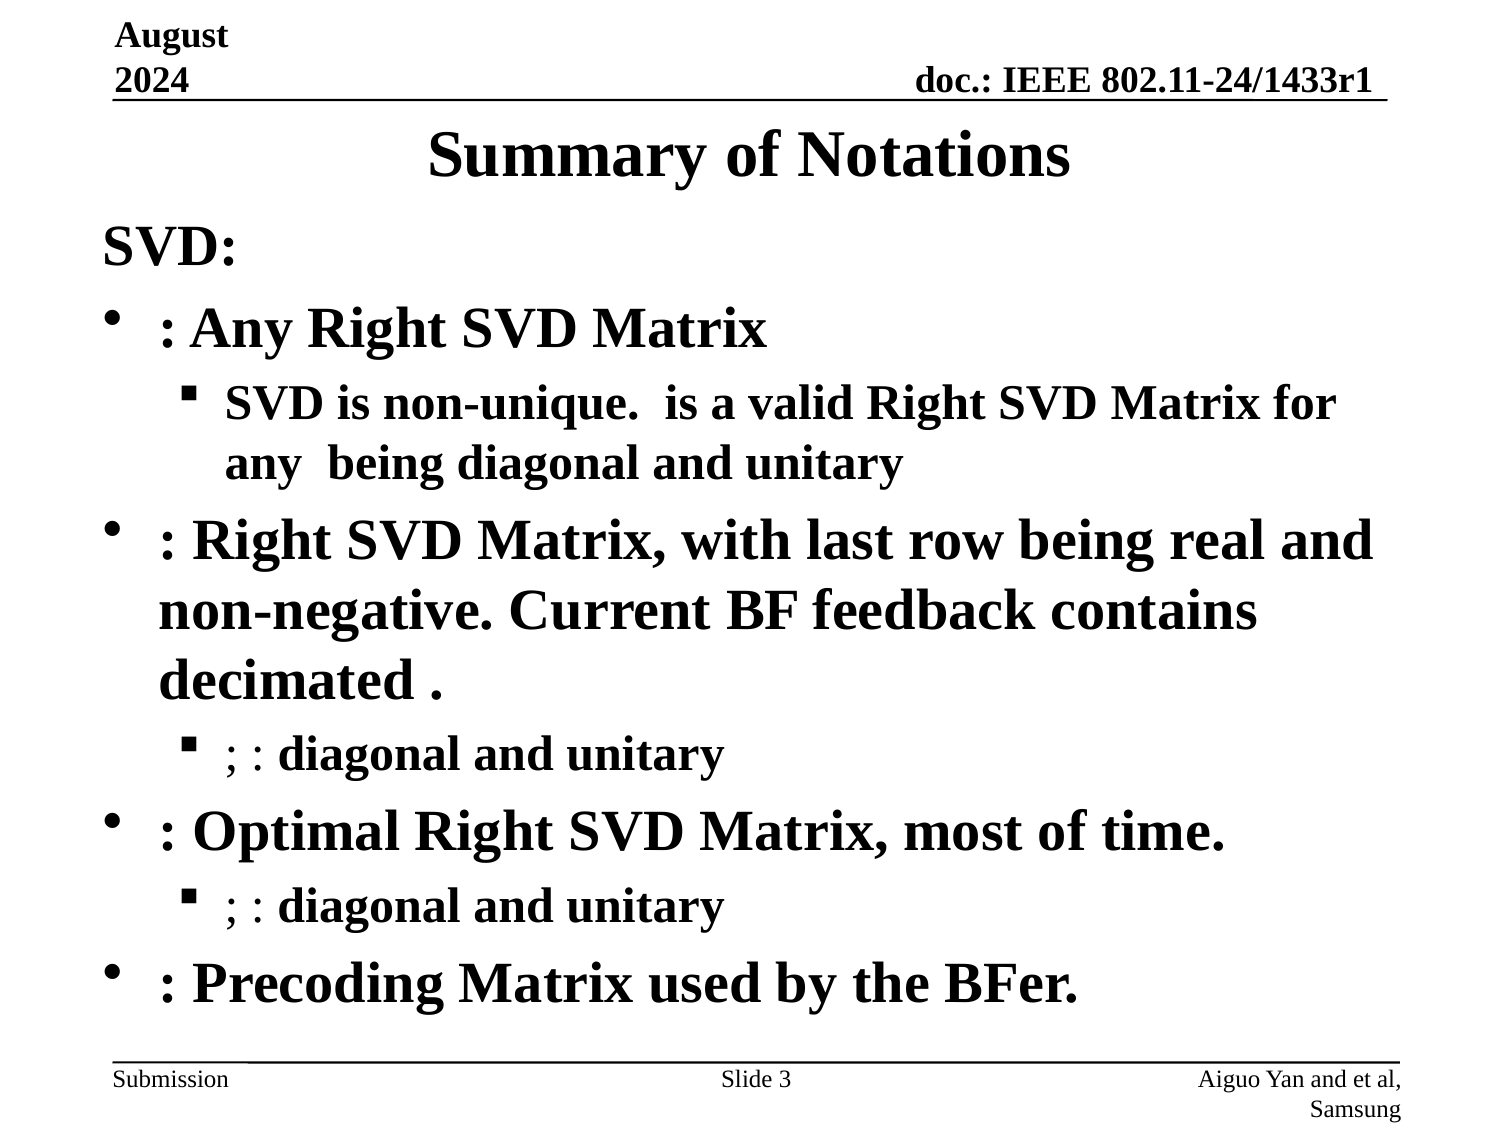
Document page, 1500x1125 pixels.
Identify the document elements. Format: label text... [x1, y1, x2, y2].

slide_number Slide 3 [712, 1061, 800, 1093]
footer Aiguo Yan and et al, Samsung [1130, 1061, 1402, 1093]
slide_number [114, 54, 274, 101]
title Summary of Notations [112, 99, 1388, 200]
